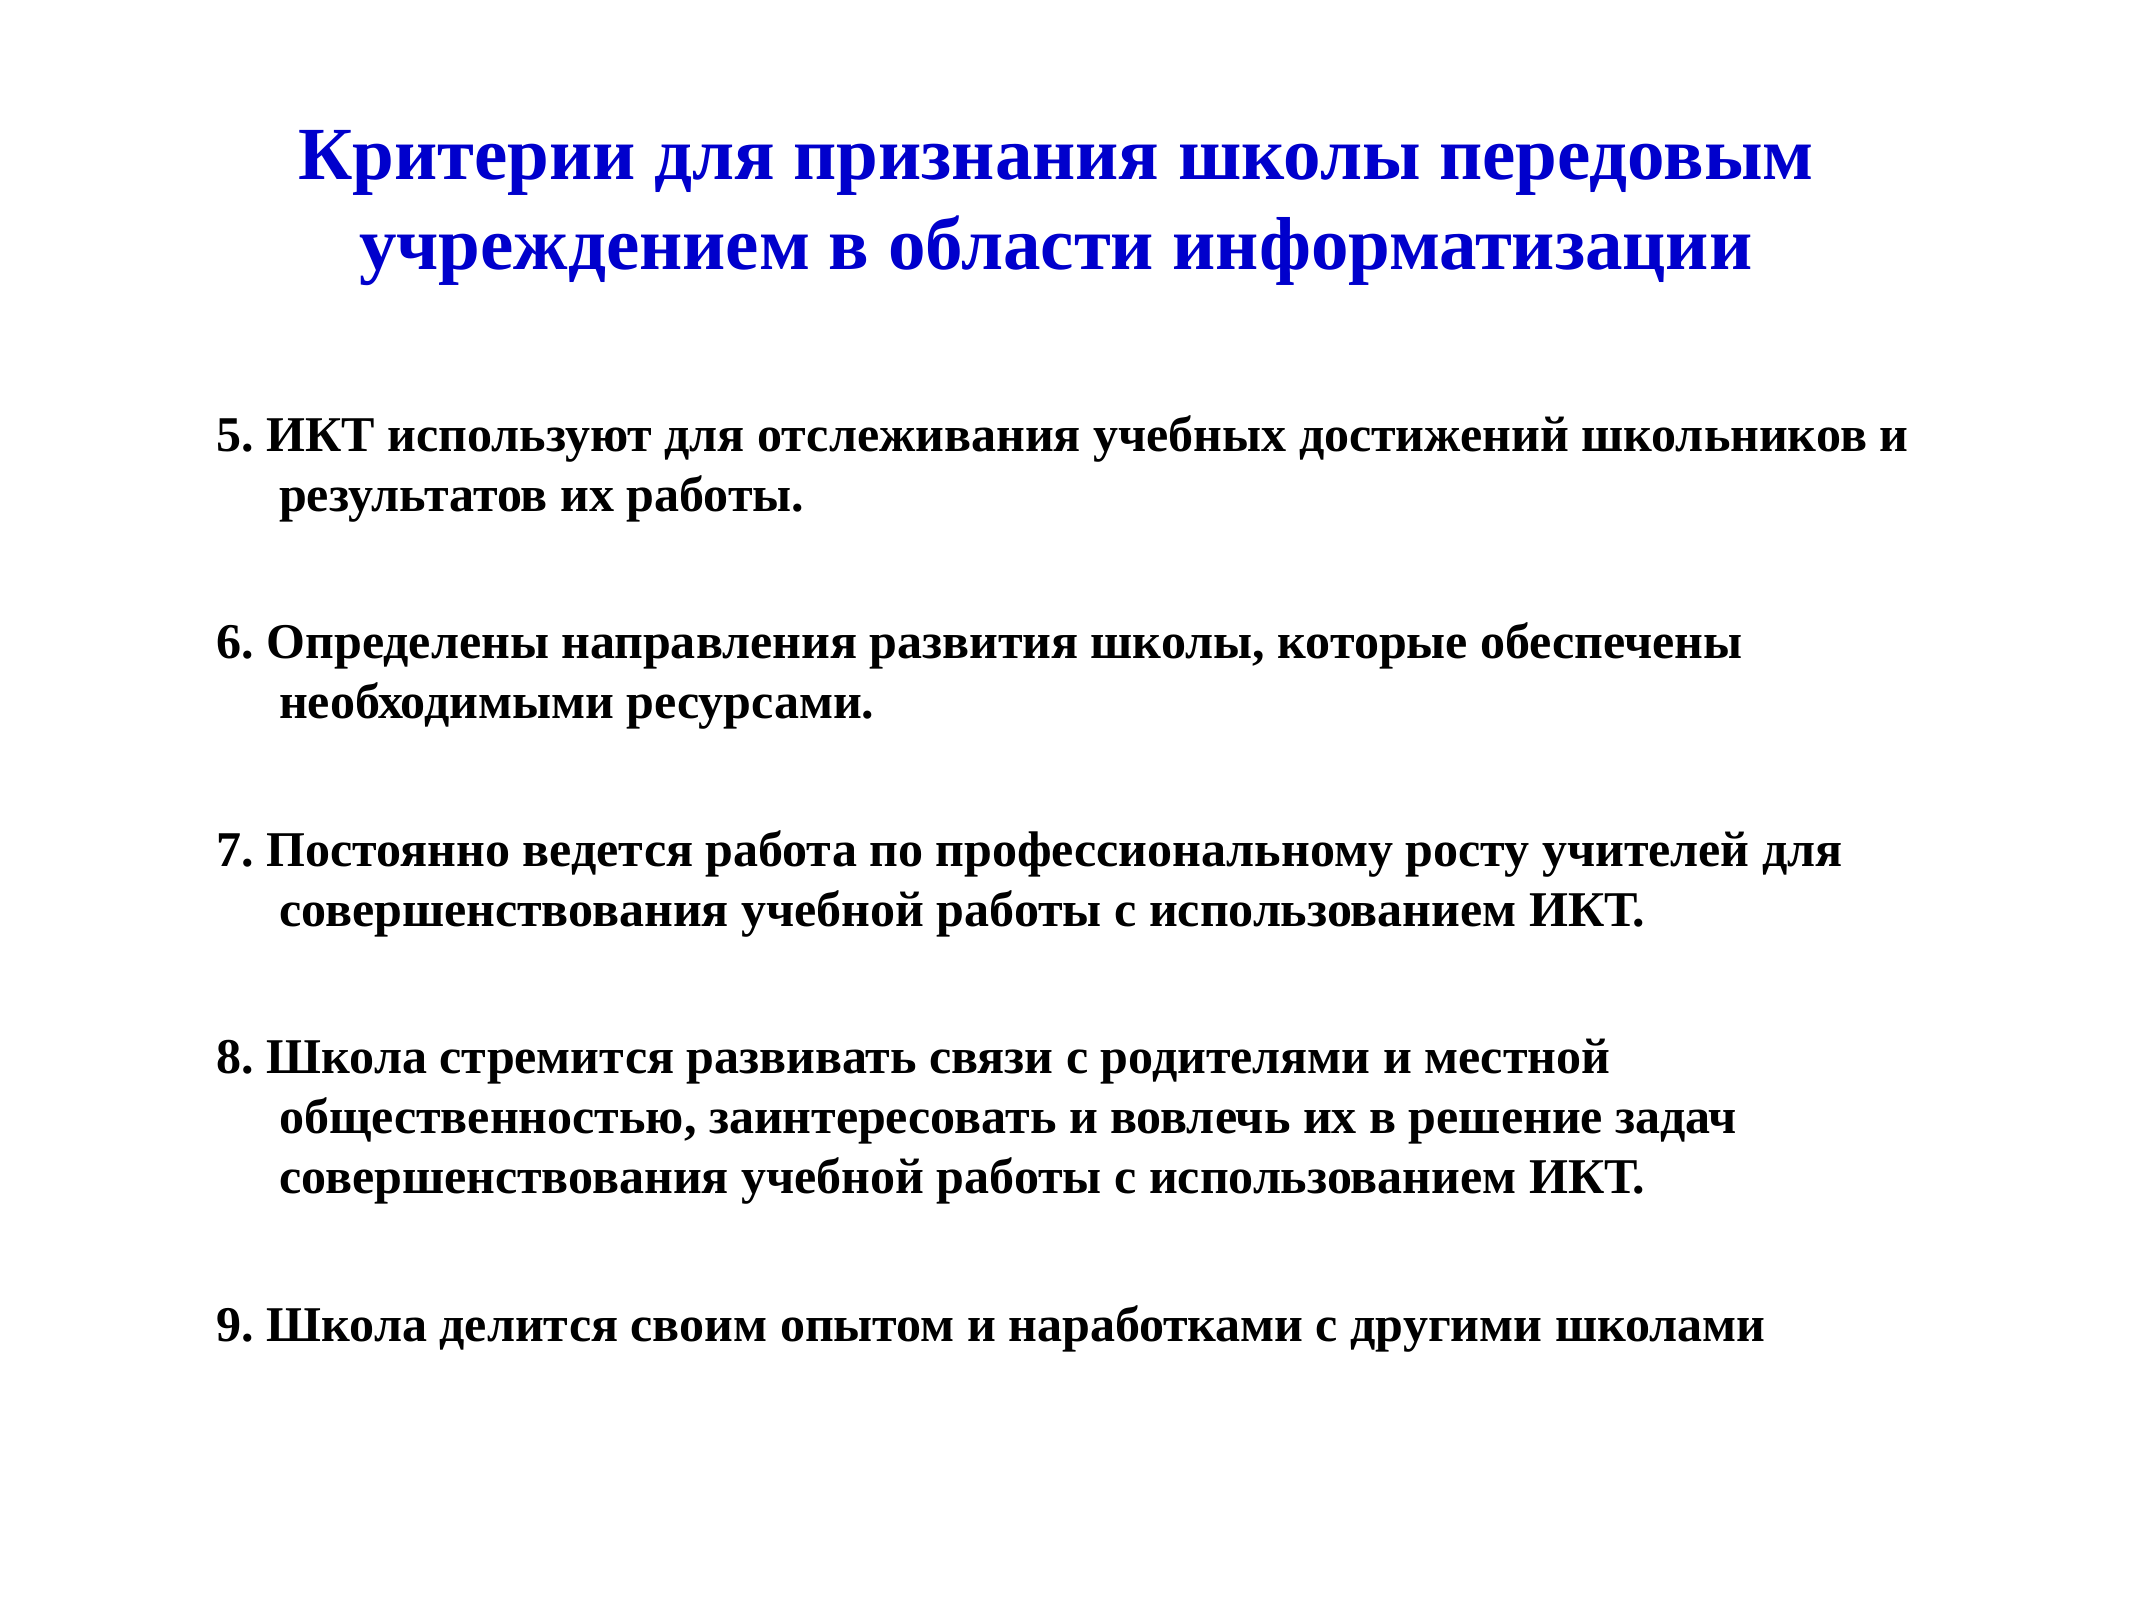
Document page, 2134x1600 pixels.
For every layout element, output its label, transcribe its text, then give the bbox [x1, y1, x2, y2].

list 5. ИКТ используют для отслеживания учебных достижений школьников и результатов их работы. 6. Определены направления развития школы, которые обеспечены необходимыми ресурсами. 7. Постоянно ведется работа по профессиональному росту учителей для совершенствования учебной работы с использованием ИКТ. 8. Школа стремится развивать связи с родителями и местной общественностью, заинтересовать и вовлечь их в решение задач совершенствования учебной работы с использованием ИКТ. 9. Школа делится своим опытом и наработками с другими школами [208, 319, 1925, 1433]
title Критерии для признания школы передовым учреждением в области информатизации [211, 85, 1902, 305]
